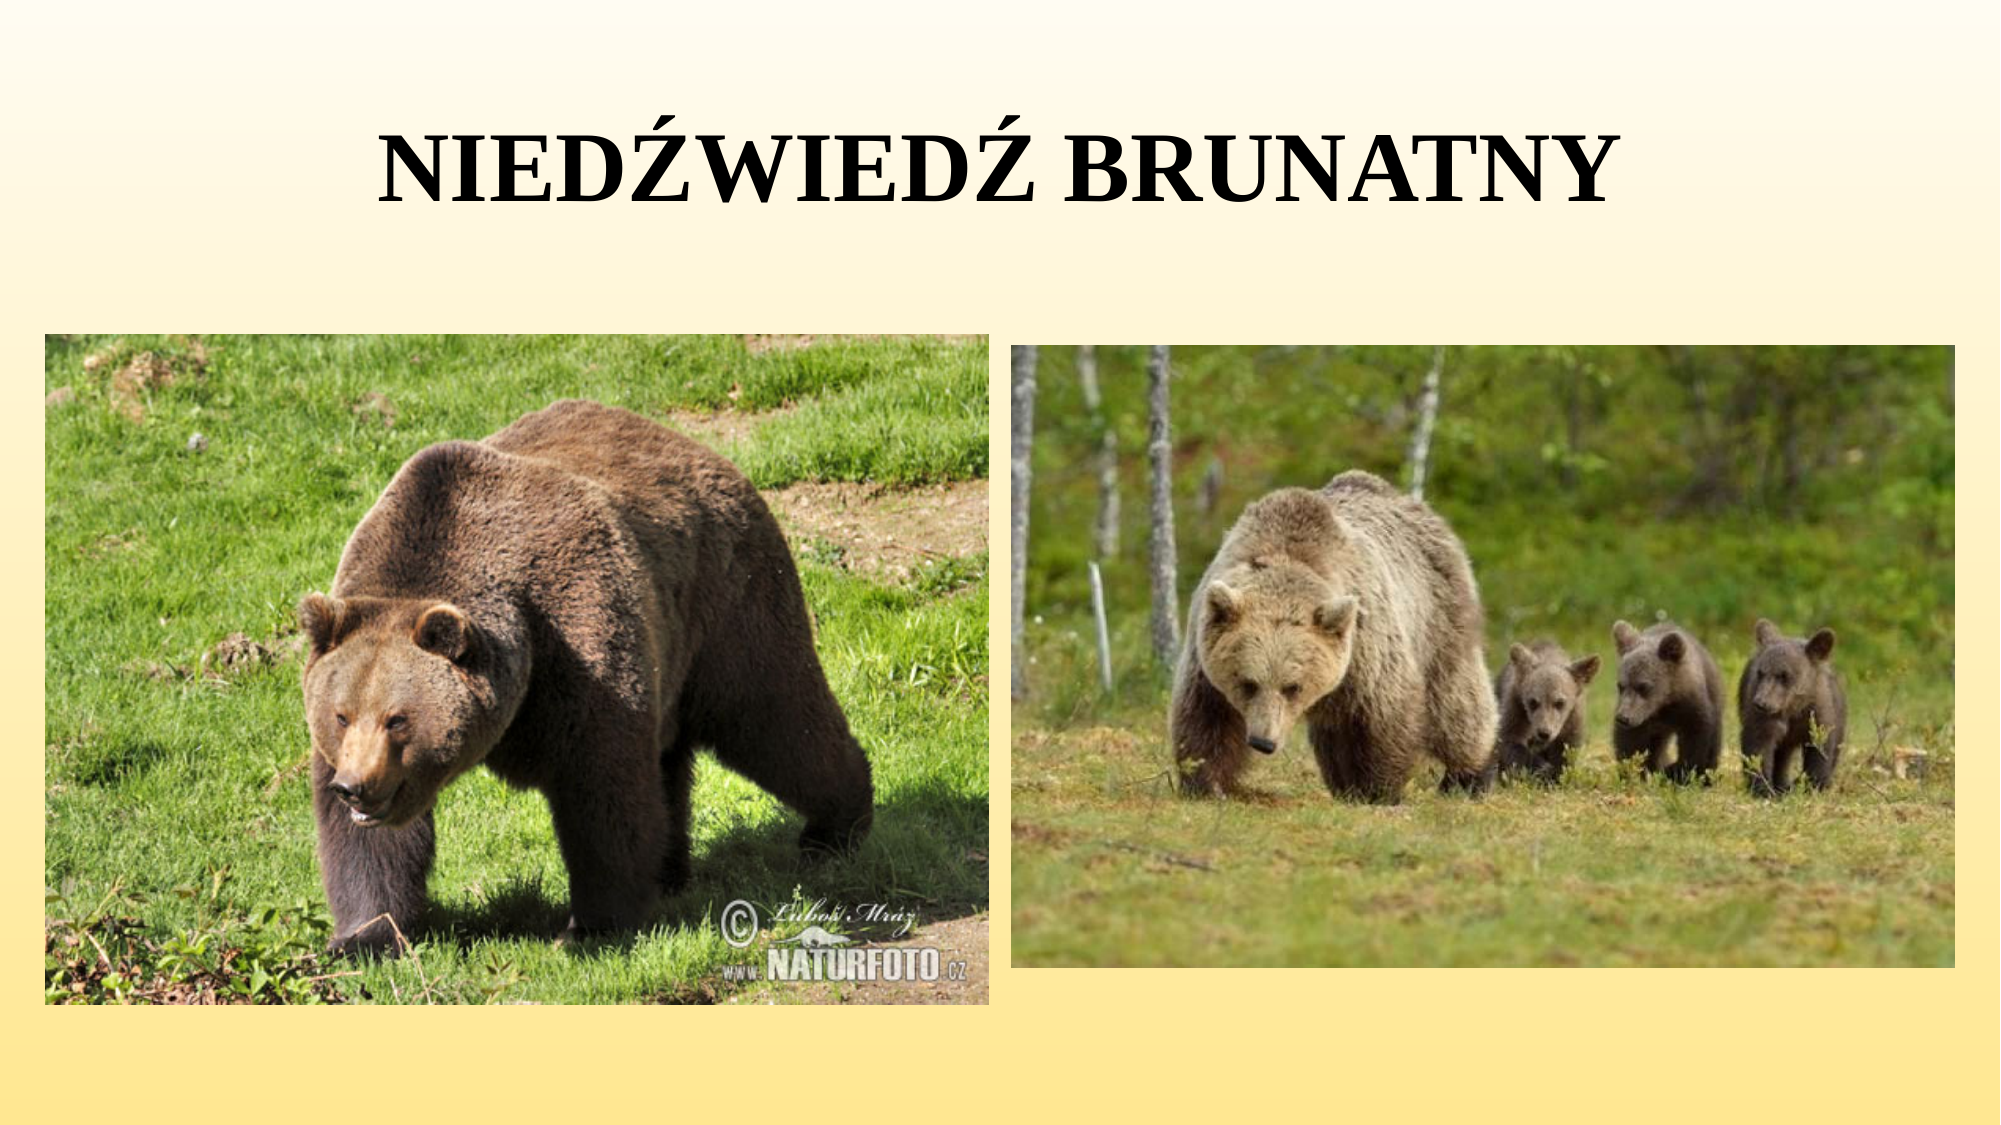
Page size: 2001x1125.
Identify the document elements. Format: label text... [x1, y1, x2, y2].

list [45, 334, 989, 1005]
title NIEDŹWIEDŹ BRUNATNY [138, 60, 1864, 278]
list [1011, 345, 1955, 968]
